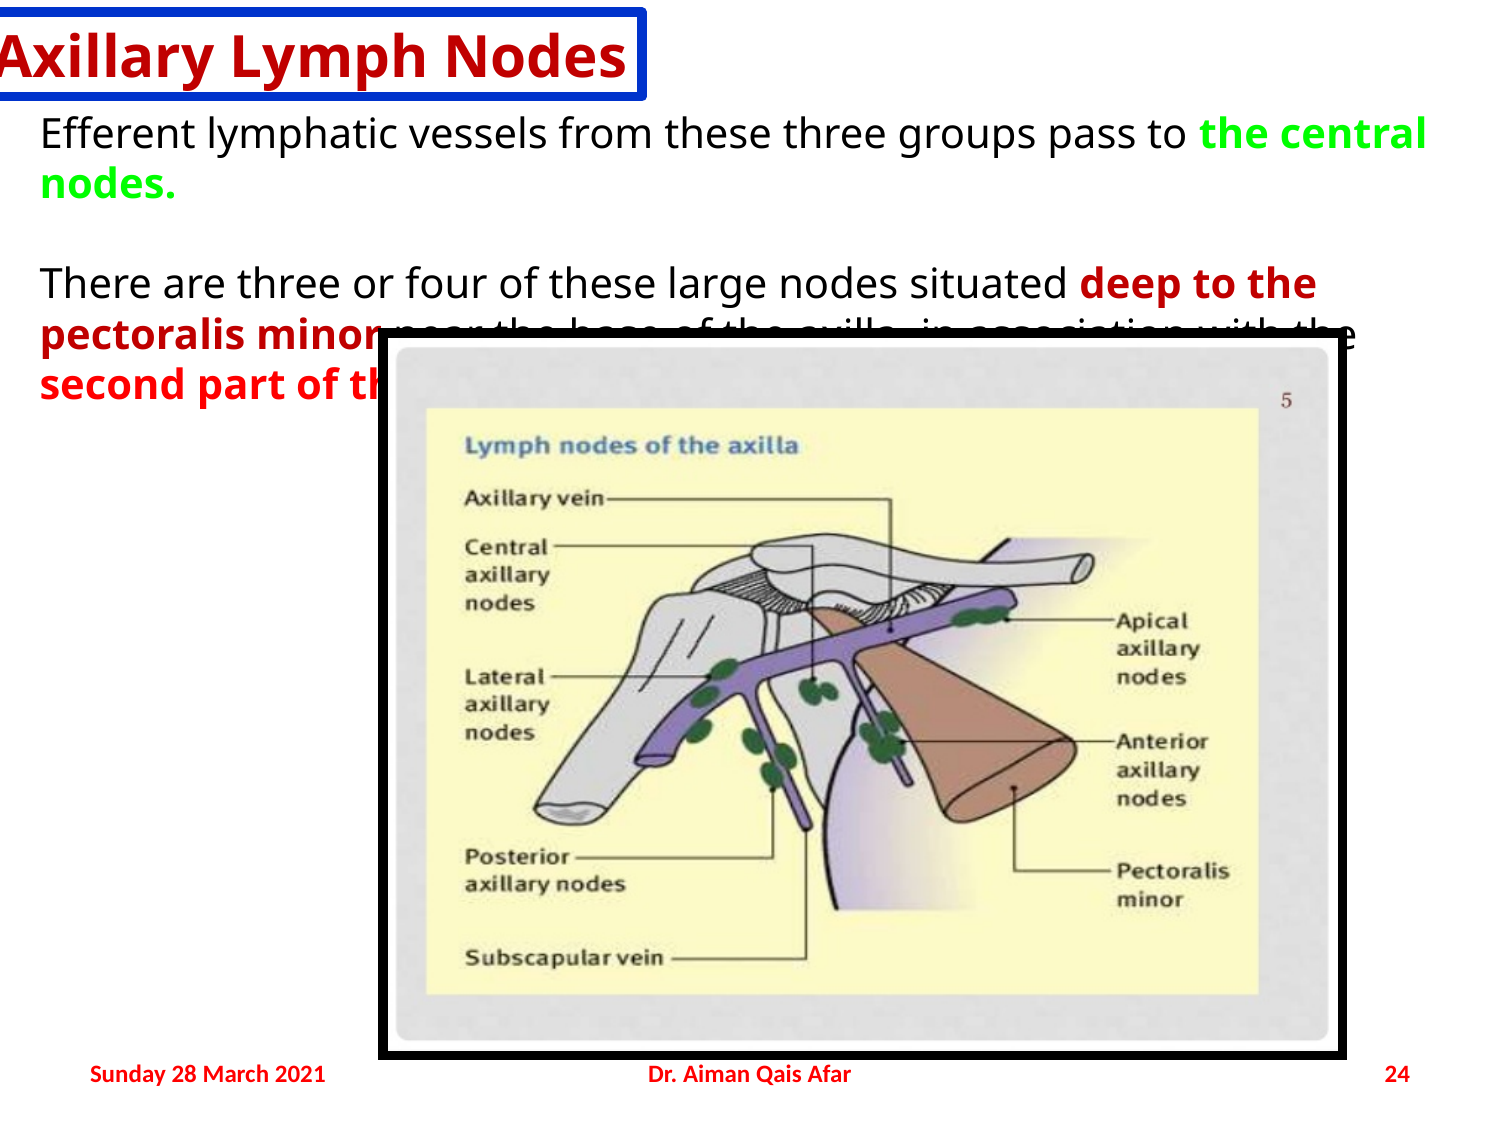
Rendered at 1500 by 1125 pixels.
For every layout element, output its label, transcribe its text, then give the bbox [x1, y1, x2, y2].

picture [387, 337, 1338, 1051]
text_box Efferent lymphatic vessels from these three groups pass to the central nodes. There are three or four of these large nodes situated deep to the pectoralis minor near the base of the axilla, in association with the second part of the axillary artery. [24, 99, 1450, 415]
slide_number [75, 1042, 425, 1103]
footer Dr. Aiman Qais Afar [512, 1060, 988, 1103]
slide_number 24 [1074, 1042, 1425, 1103]
text_box Axillary Lymph Nodes [0, 12, 642, 97]
